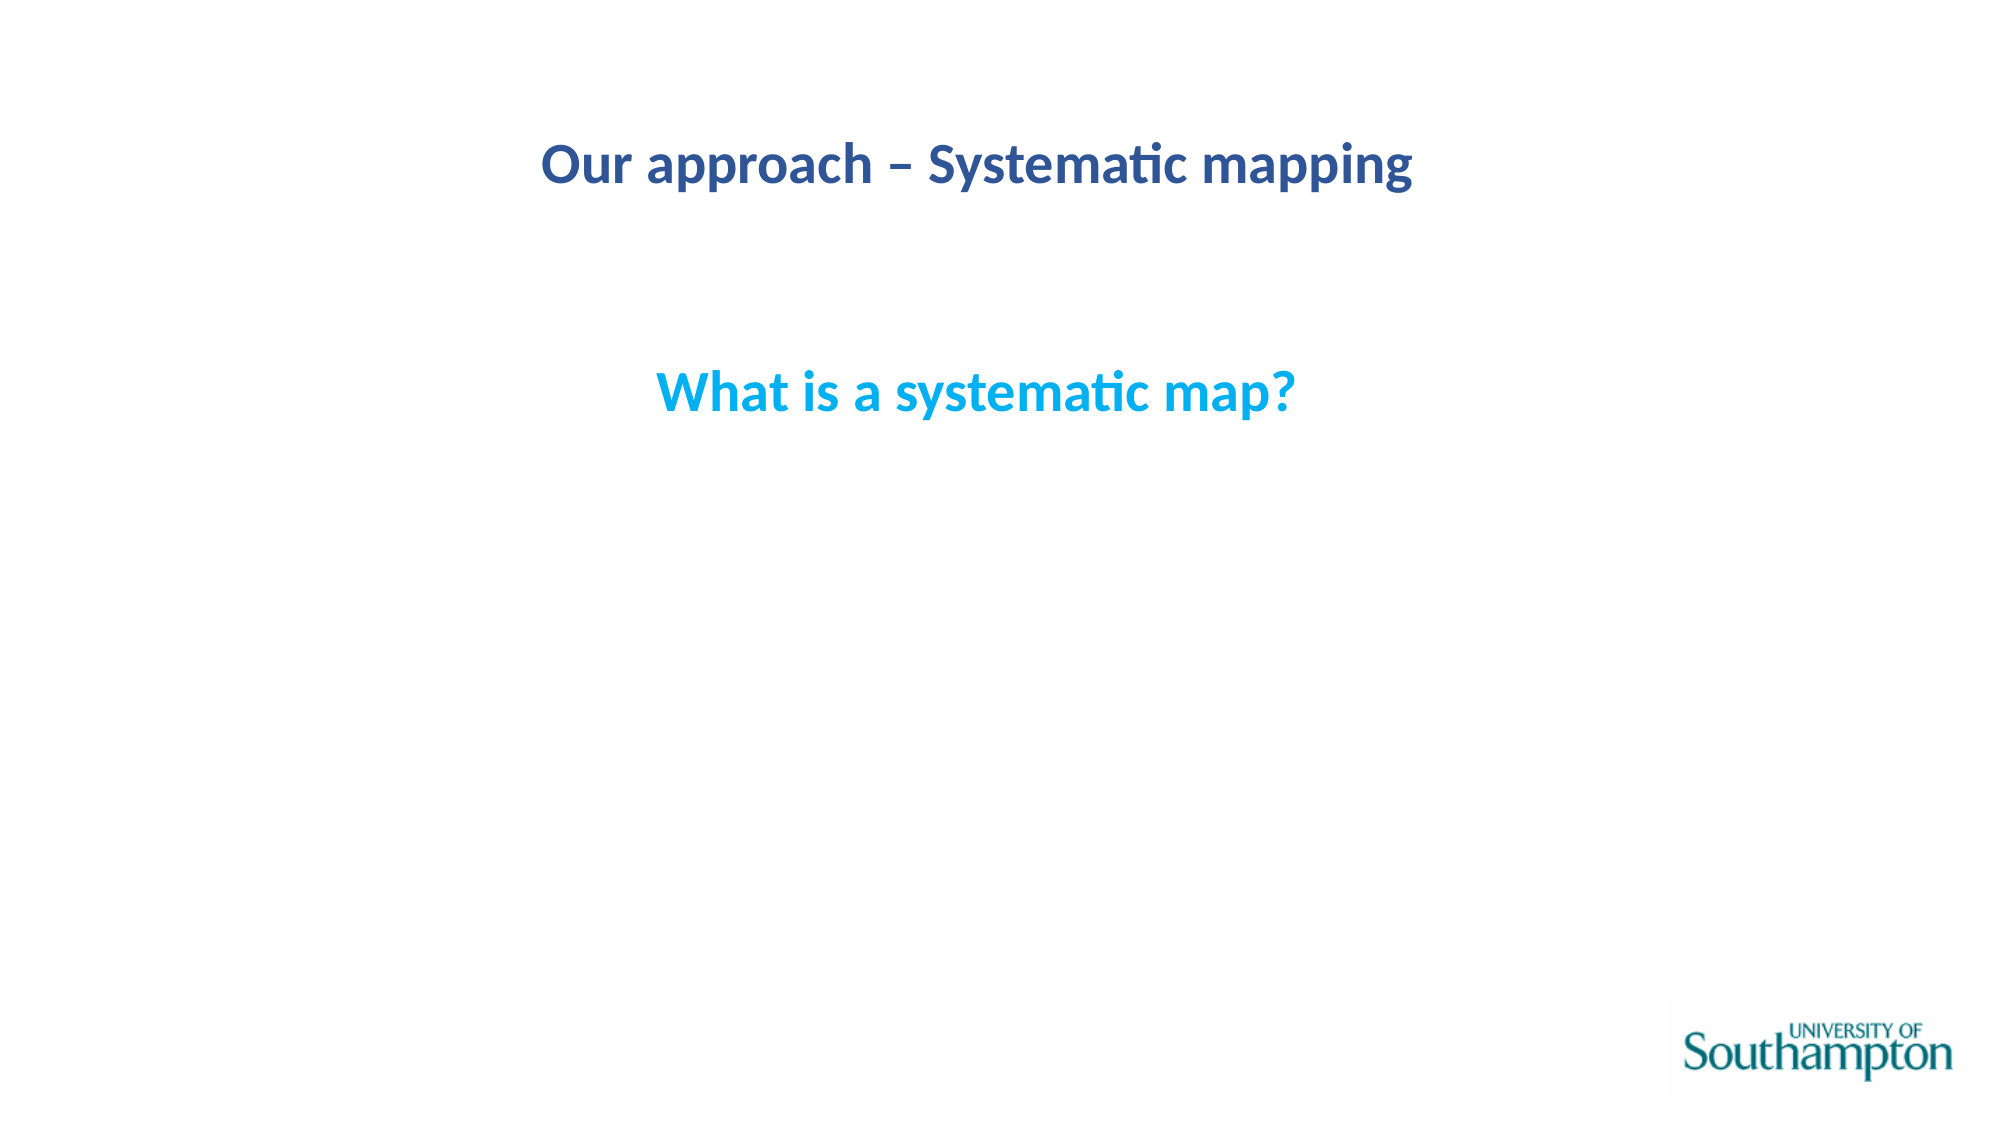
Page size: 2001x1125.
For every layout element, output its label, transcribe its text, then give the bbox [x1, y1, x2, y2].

text_box What is a systematic map? [51, 345, 1904, 431]
text_box Our approach – Systematic mapping [51, 118, 1904, 203]
picture [1595, 926, 2000, 1125]
